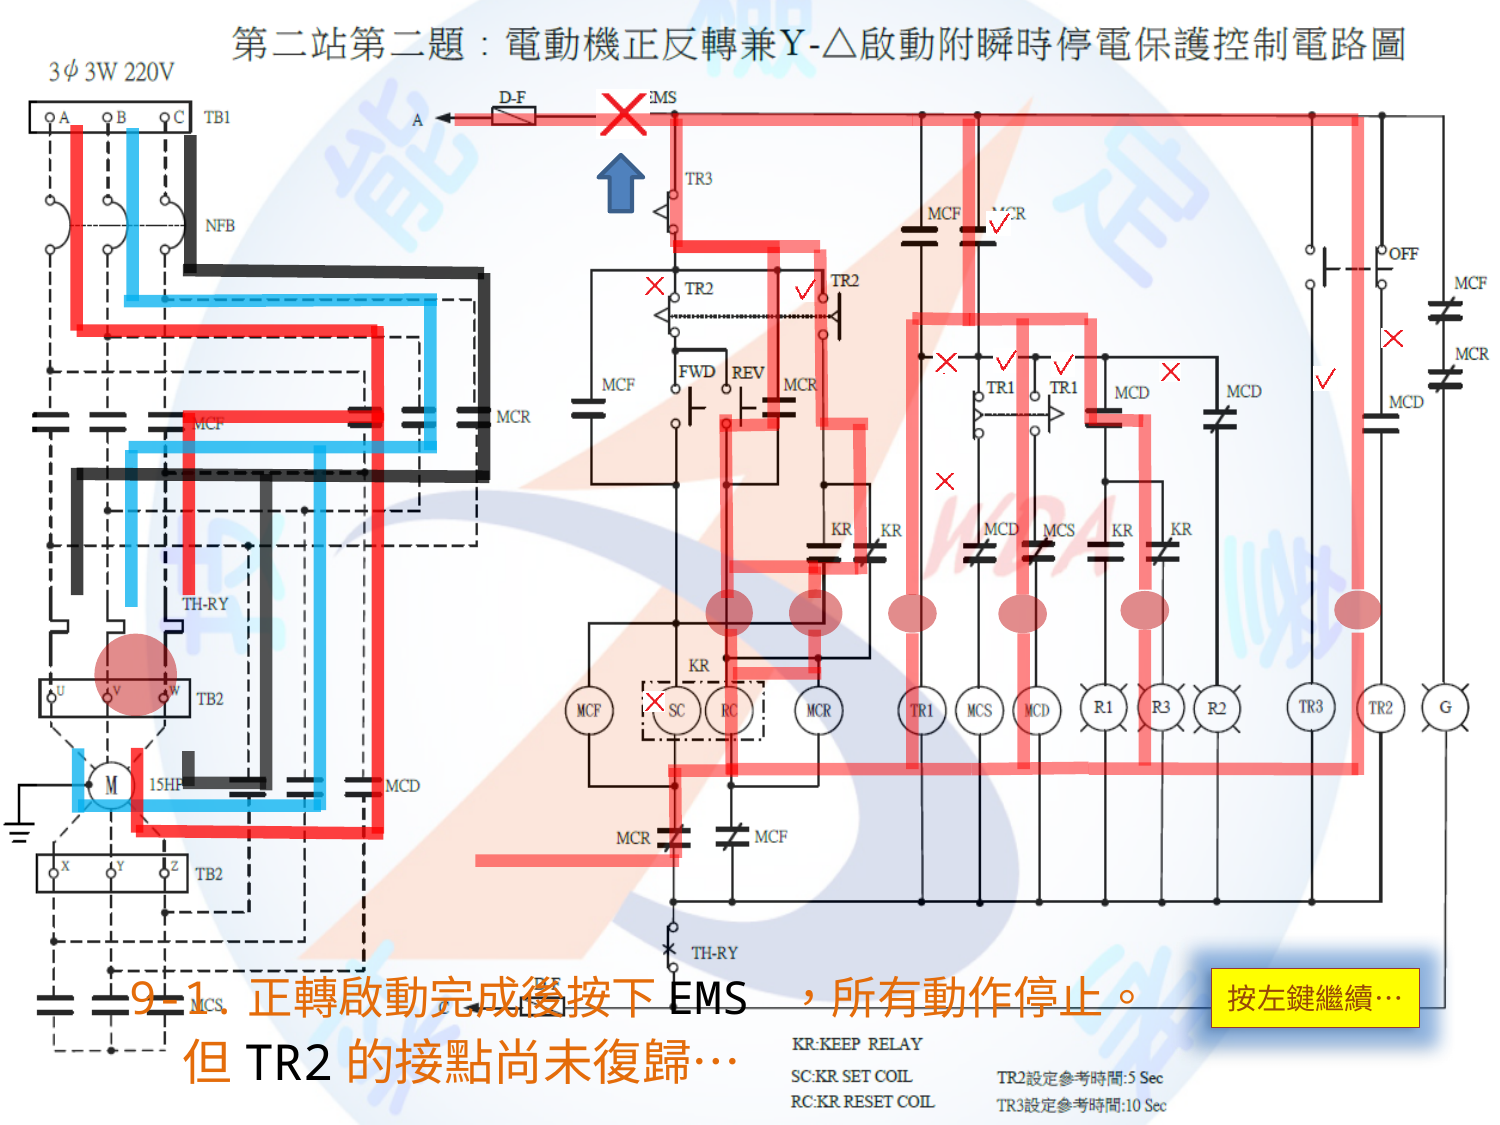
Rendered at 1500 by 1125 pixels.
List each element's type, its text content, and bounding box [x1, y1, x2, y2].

text_box 但TR2的接點尚未復歸… [112, 1011, 825, 1099]
picture [0, 0, 1500, 1125]
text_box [76, 116, 1404, 861]
text_box 按左鍵繼續… [1211, 968, 1420, 1028]
text_box 9-1.正轉啟動完成後按下EMS ，所有動作停止。 [114, 950, 1183, 1046]
